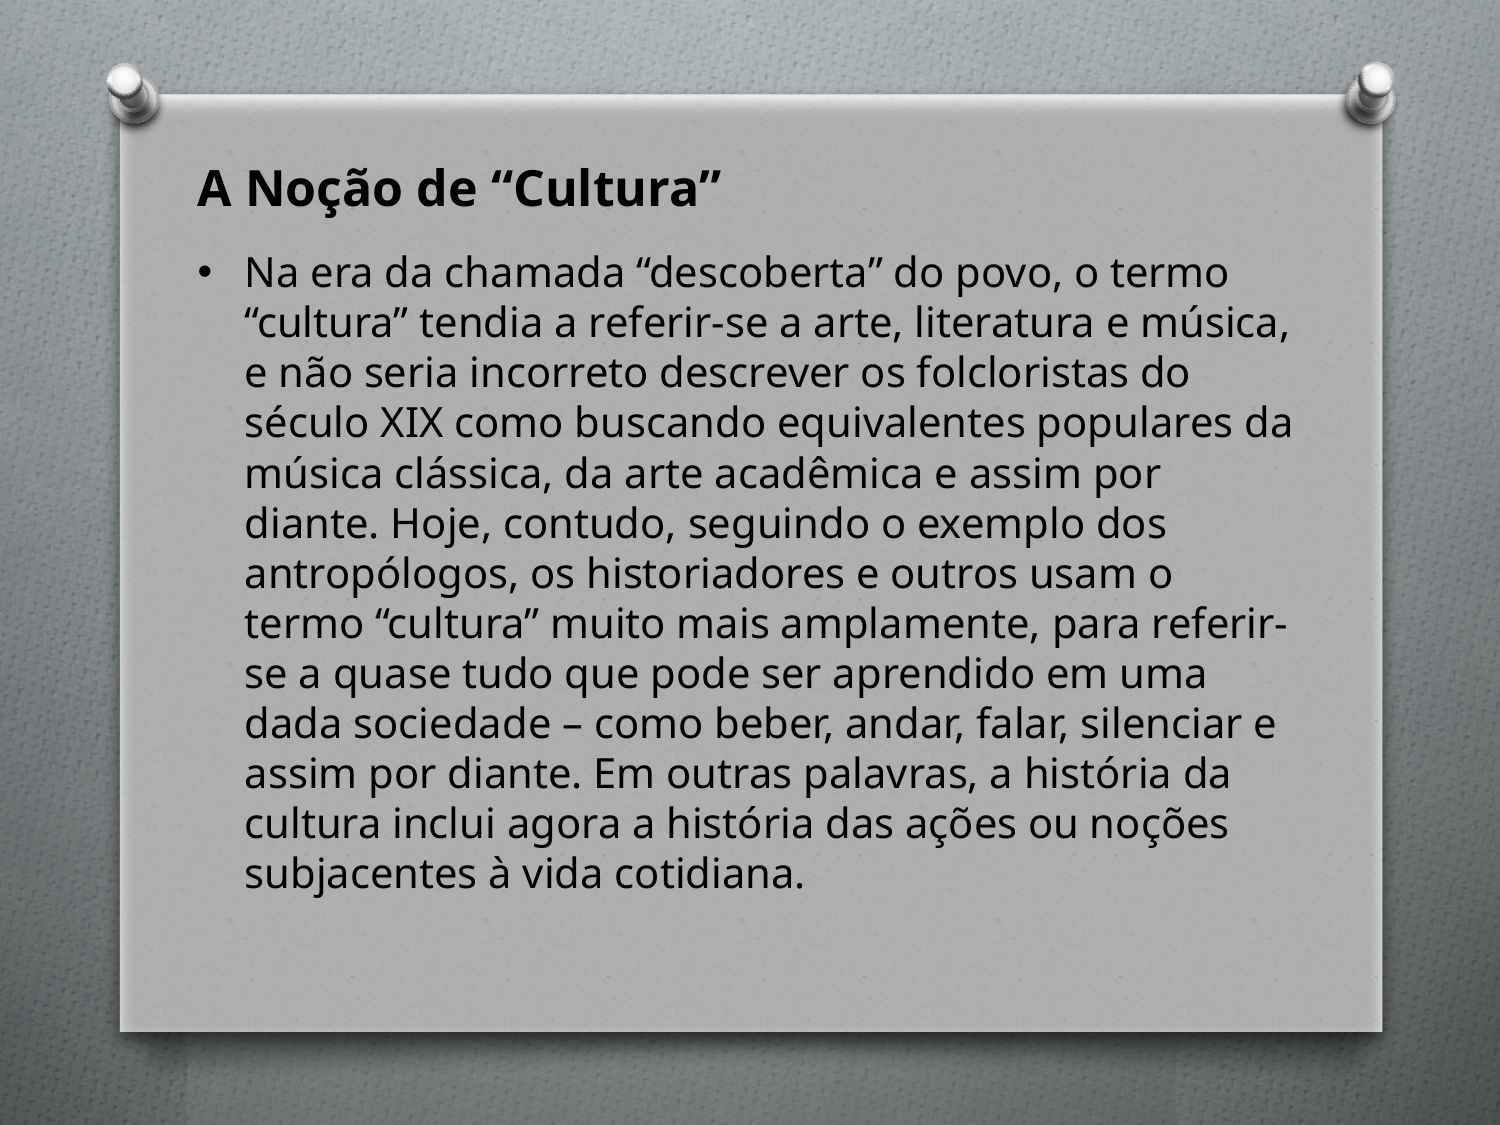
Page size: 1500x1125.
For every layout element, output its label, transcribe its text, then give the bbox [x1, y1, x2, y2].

text_box Na era da chamada “descoberta” do povo, o termo “cultura” tendia a referir-se a arte, literatura e música, e não seria incorreto descrever os folcloristas do século XIX como buscando equivalentes populares da música clássica, da arte acadêmica e assim por diante. Hoje, contudo, seguindo o exemplo dos antropólogos, os historiadores e outros usam o termo “cultura” muito mais amplamente, para referir-se a quase tudo que pode ser aprendido em uma dada sociedade – como beber, andar, falar, silenciar e assim por diante. Em outras palavras, a história da cultura inclui agora a história das ações ou noções subjacentes à vida cotidiana. [182, 238, 1317, 1004]
picture [75, 29, 198, 153]
picture [1317, 35, 1439, 156]
text_box A Noção de “Cultura” [182, 148, 1306, 224]
